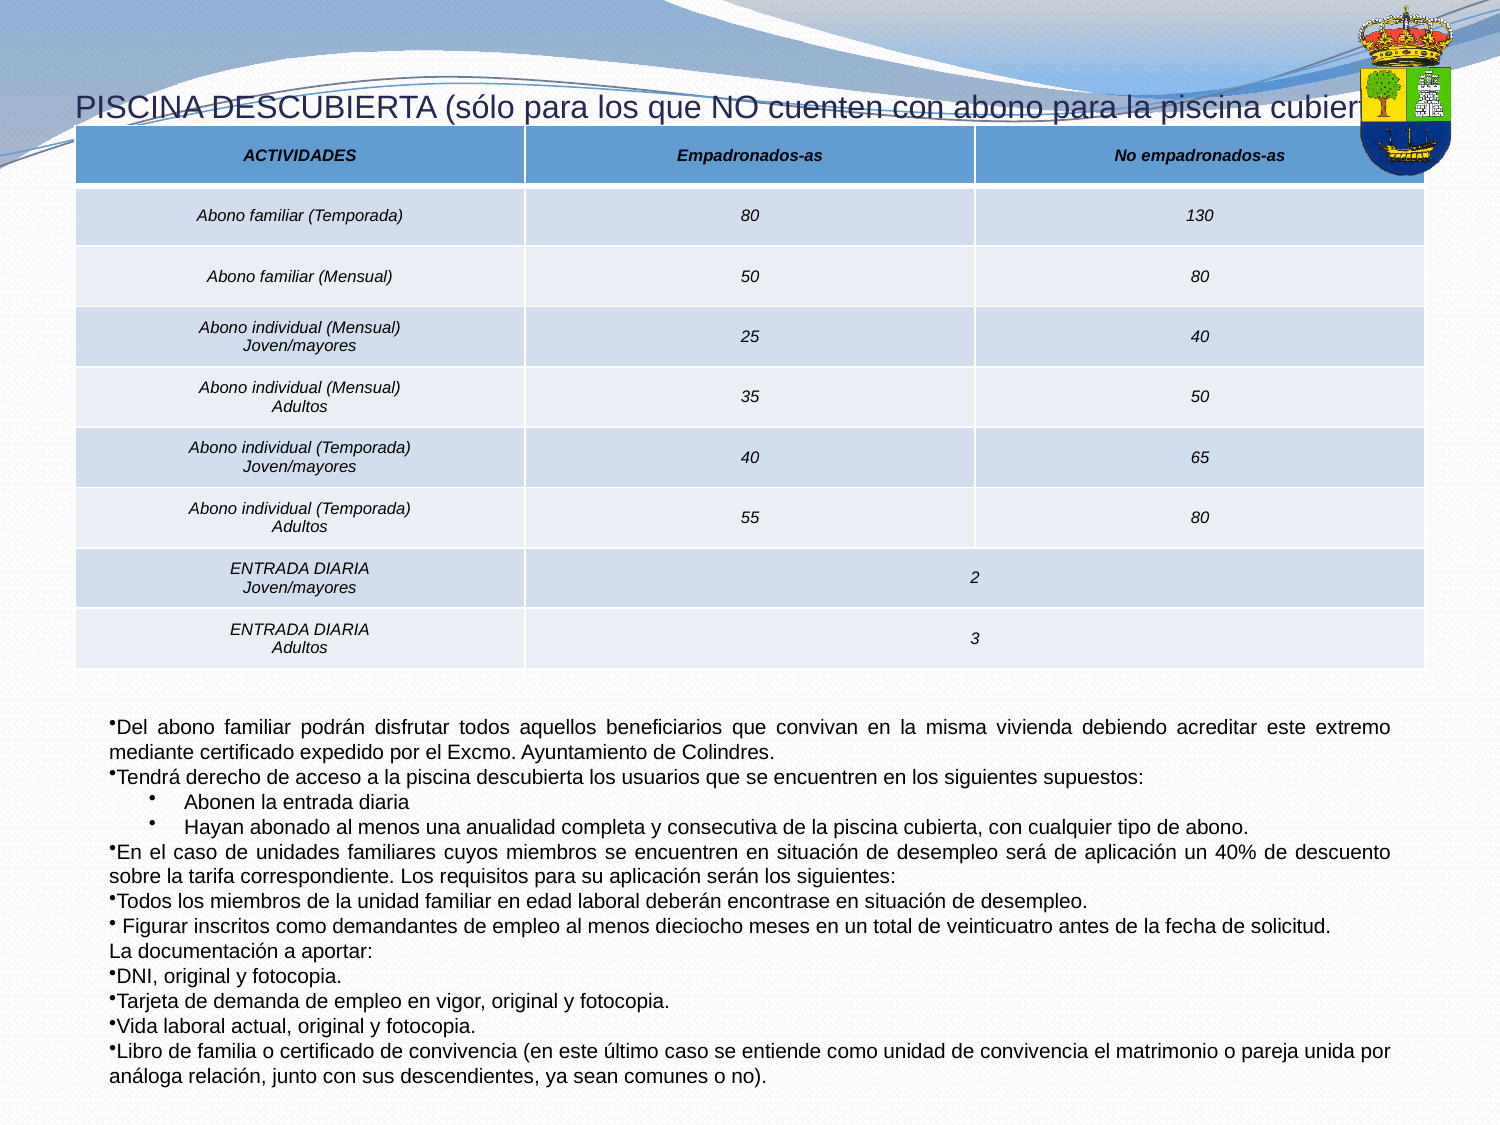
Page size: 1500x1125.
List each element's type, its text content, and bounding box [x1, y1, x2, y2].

table_cell 40 [976, 307, 1424, 366]
table_cell 40 [526, 428, 974, 487]
table_cell Abono individual (Temporada) Adultos [76, 488, 524, 547]
table_cell 2 [526, 549, 1424, 607]
title PISCINA DESCUBIERTA (sólo para los que NO cuenten con abono para la piscina cubierta) [75, 54, 1346, 125]
table_cell Abono familiar (Mensual) [76, 247, 524, 306]
table_header ACTIVIDADES [76, 126, 524, 183]
table_header Empadronados-as [526, 126, 974, 183]
table_cell 55 [526, 488, 974, 547]
table_cell Abono individual (Temporada) Joven/mayores [76, 428, 524, 487]
table_cell 80 [526, 189, 974, 245]
table_cell 250,00 € [1346, 126, 1351, 183]
table_cell Abono familiar (Temporada) [76, 189, 524, 245]
table_cell ENTRADA DIARIA Adultos [76, 609, 524, 668]
table_cell Abono individual (Mensual) Adultos [76, 368, 524, 426]
table_cell 50 [976, 368, 1424, 426]
table_cell 25 [526, 307, 974, 366]
table_header No empadronados-as [976, 126, 1346, 183]
picture [1352, 0, 1459, 180]
table_cell 80 [976, 488, 1424, 547]
table_cell 80 [976, 247, 1424, 306]
table_cell 3 [526, 609, 1424, 668]
table_cell ENTRADA DIARIA Joven/mayores [76, 549, 524, 607]
table_cell 35 [526, 368, 974, 426]
text_box Del abono familiar podrán disfrutar todos aquellos beneficiarios que convivan en la misma vivienda debiendo acreditar este extremo mediante certificado expedido por el Excmo. Ayuntamiento de Colindres. Tendrá derecho de acceso a la piscina descubierta los usuarios que se encuentren en los siguientes supuestos: Abonen la entrada diaria Hayan abonado al menos una anualidad completa y consecutiva de la piscina cubierta, con cualquier tipo de abono. En el caso de unidades familiares cuyos miembros se encuentren en situación de desempleo será de aplicación un 40% de descuento sobre la tarifa correspondiente. Los requisitos para su aplicación serán los siguientes: Todos los miembros de la unidad familiar en edad laboral deberán encontrase en situación de desempleo. Figurar inscritos como demandantes de empleo al menos dieciocho meses en un total de veinticuatro antes de la fecha de solicitud. La documentación a aportar: DNI, original y fotocopia. Tarjeta de demanda de empleo en vigor, original y fotocopia. Vida laboral actual, original y fotocopia. Libro de familia o certificado de convivencia (en este último caso se entiende como unidad de convivencia el matrimonio o pareja unida por análoga relación, junto con sus descendientes, ya sean comunes o no). [94, 705, 1406, 1096]
table_cell 50 [526, 247, 974, 306]
table_cell Abono individual (Mensual) Joven/mayores [76, 307, 524, 366]
table_cell 130 [976, 189, 1424, 245]
table_cell 65 [976, 428, 1424, 487]
